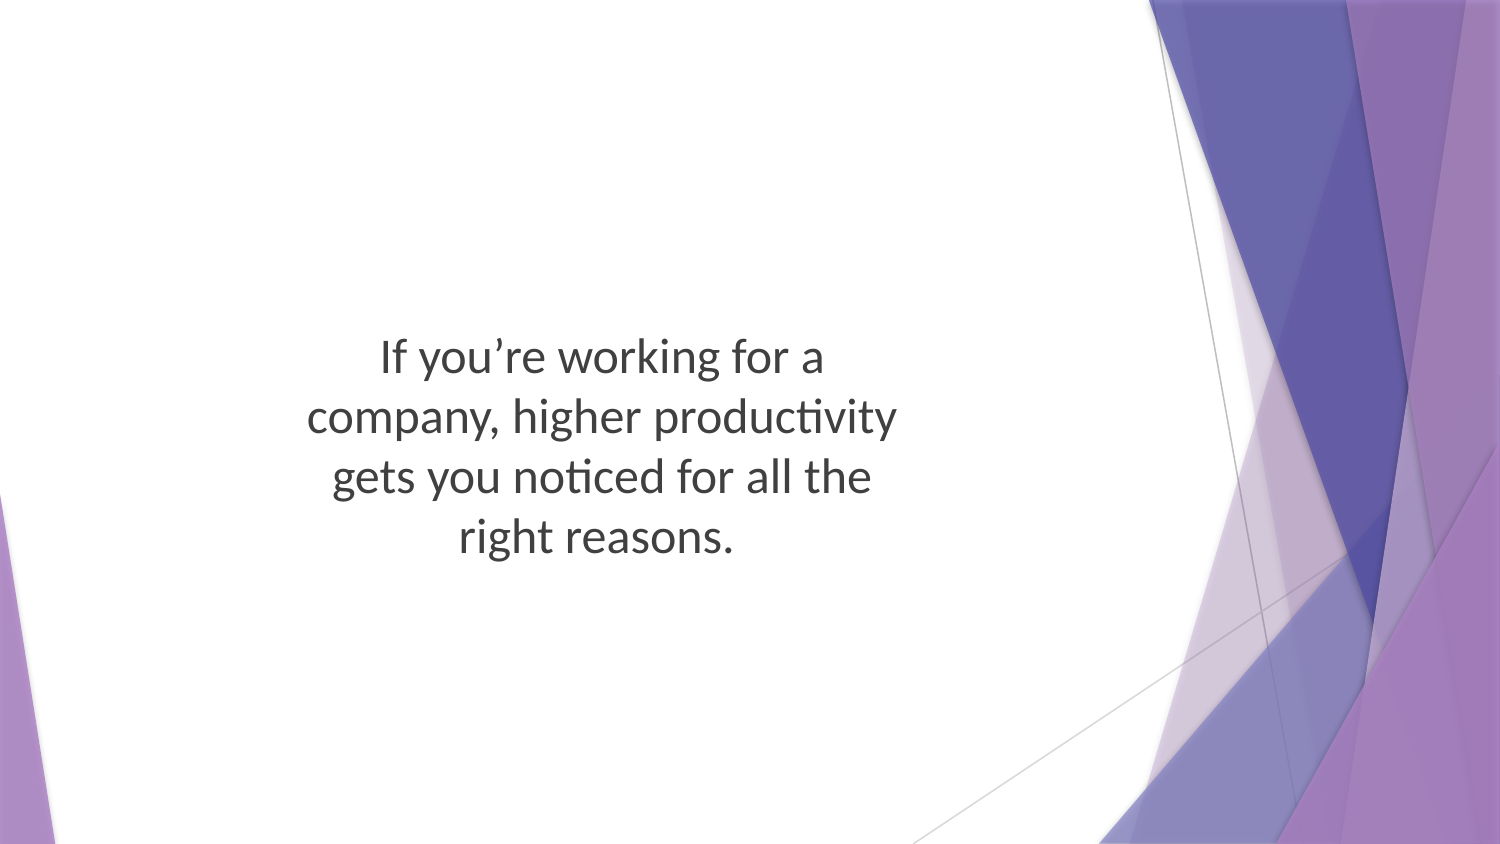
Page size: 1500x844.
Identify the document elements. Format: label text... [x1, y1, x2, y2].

list If you’re working for a company, higher productivity gets you noticed for all the right reasons. [289, 315, 916, 635]
